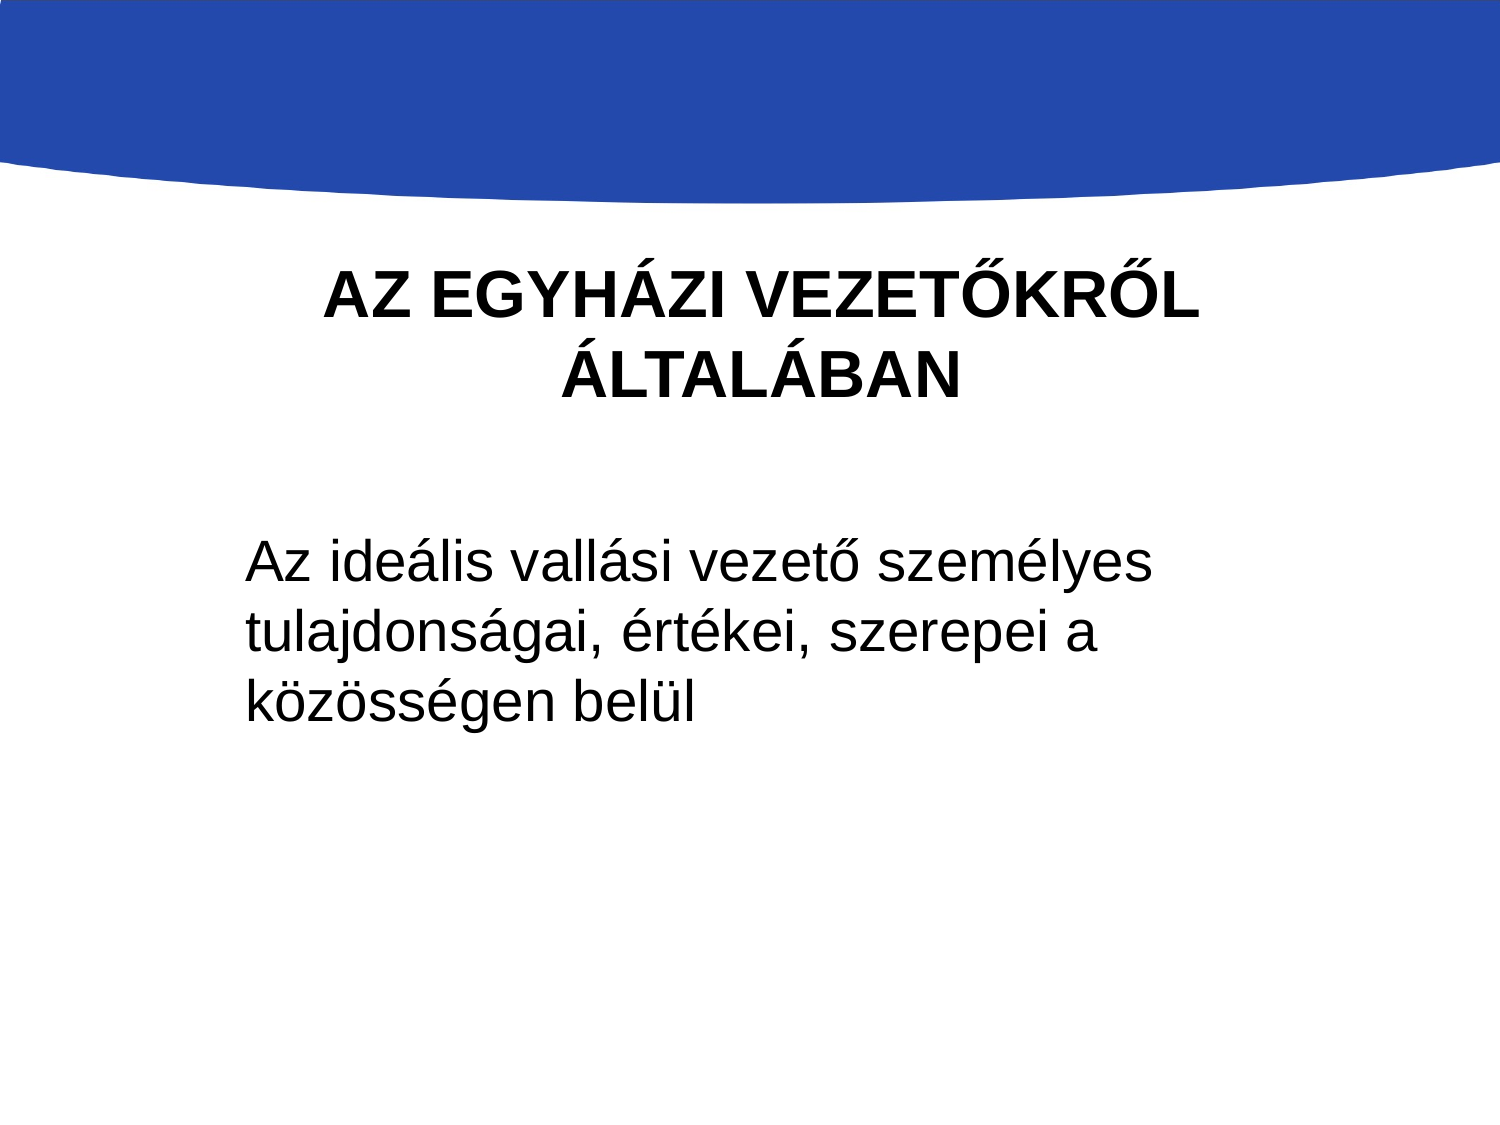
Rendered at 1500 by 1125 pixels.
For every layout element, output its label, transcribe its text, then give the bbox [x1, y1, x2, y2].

picture [0, 0, 1500, 1125]
title Az egyházi vezetőkről általában [159, 243, 1365, 386]
text_box Az ideális vallási vezető személyes tulajdonságai, értékei, szerepei a közösségen belül [230, 515, 1341, 740]
